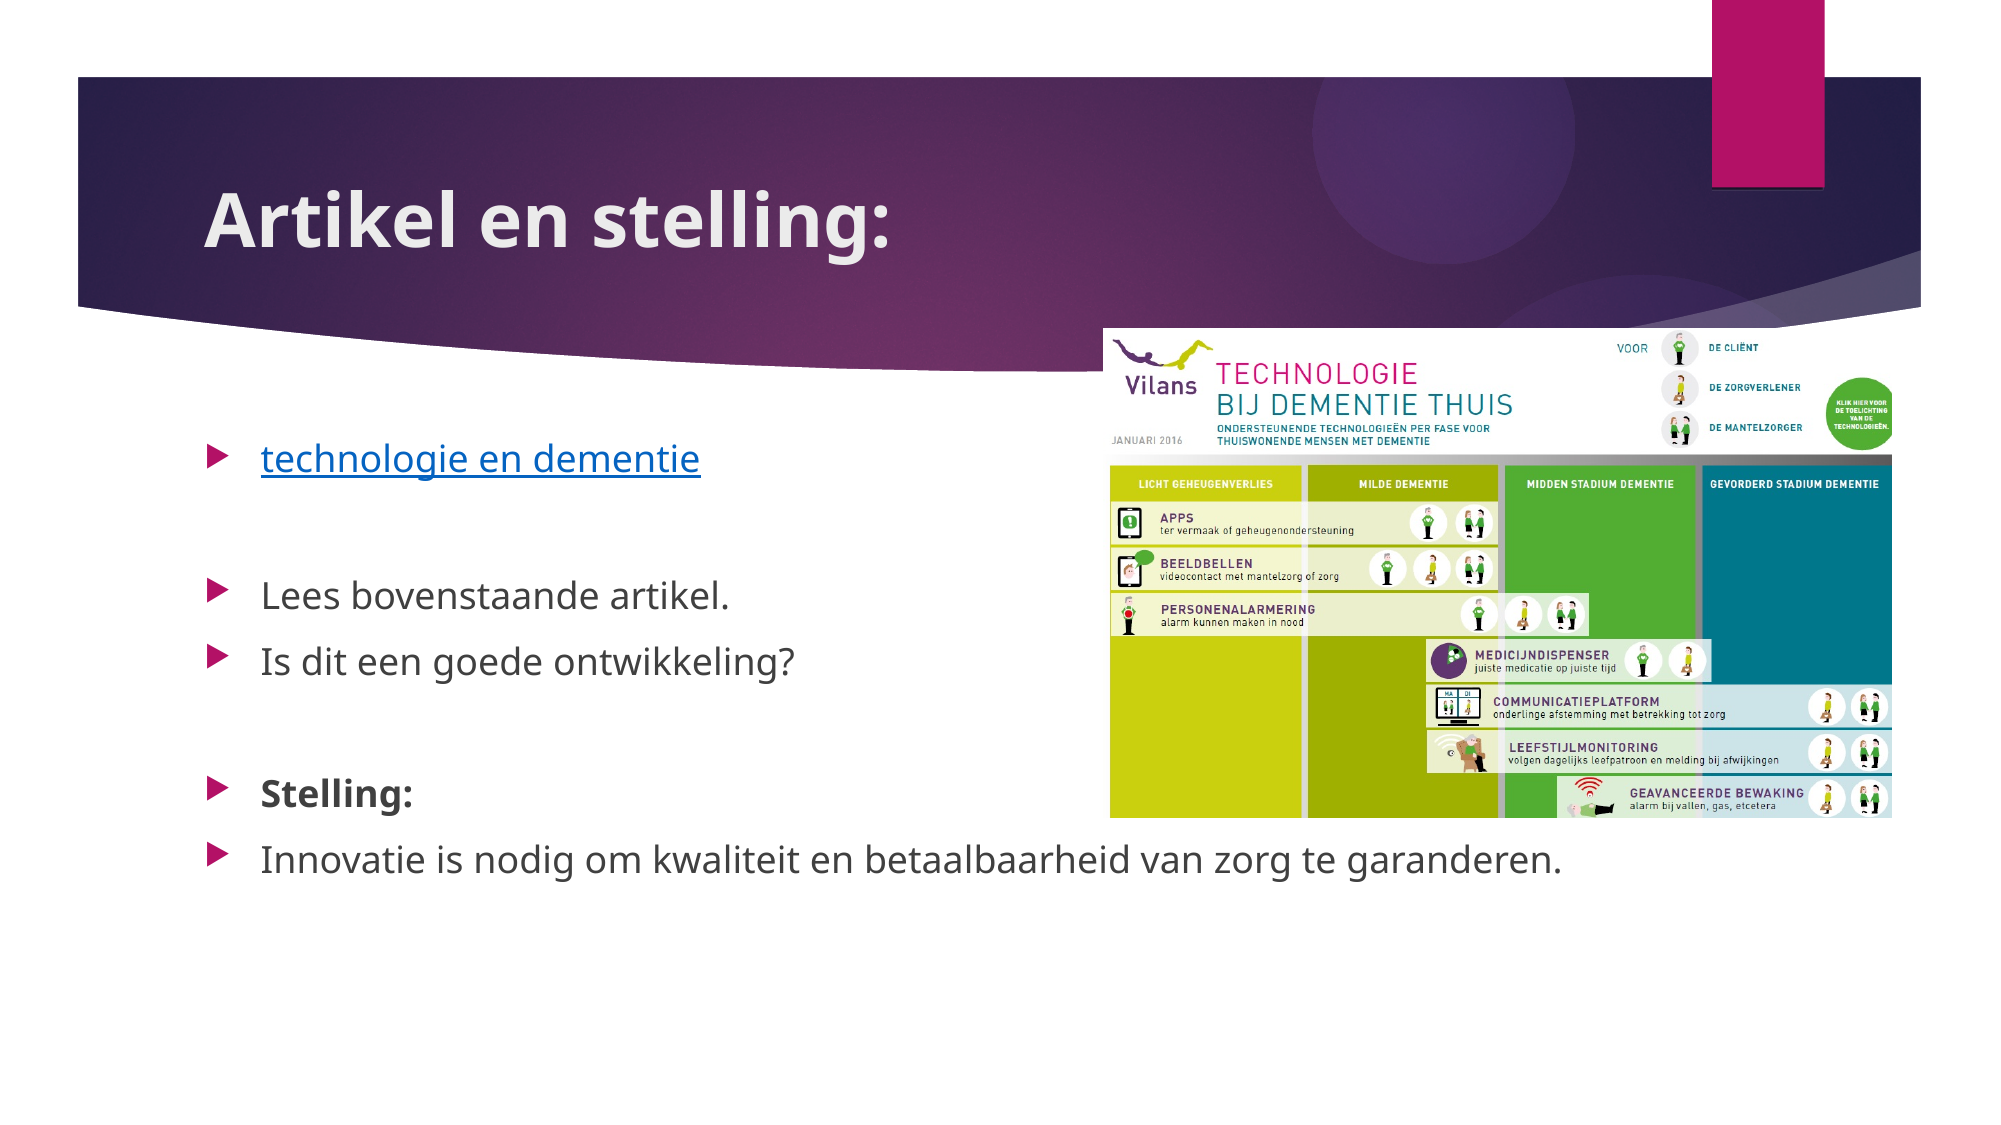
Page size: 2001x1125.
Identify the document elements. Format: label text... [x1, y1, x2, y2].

picture [79, 78, 1920, 818]
list technologie en dementie Lees bovenstaande artikel. Is dit een goede ontwikkeling? Stelling: Innovatie is nodig om kwaliteit en betaalbaarheid van zorg te garanderen. [189, 427, 1638, 988]
title Artikel en stelling: [189, 159, 1627, 276]
